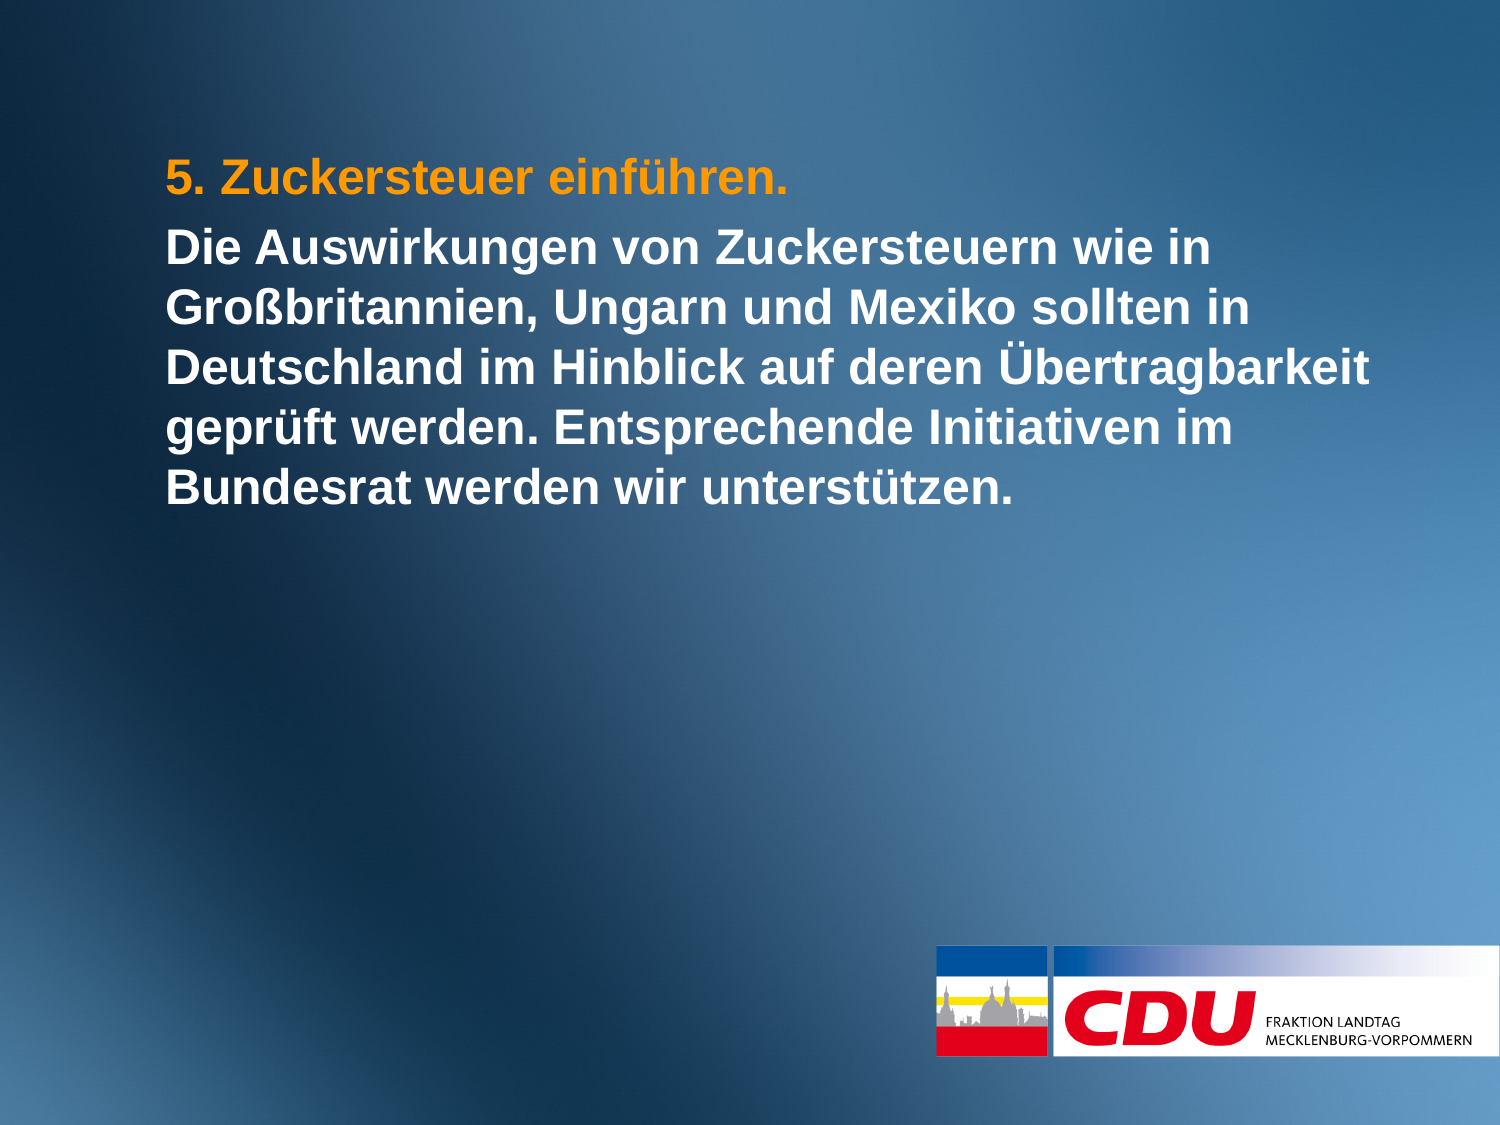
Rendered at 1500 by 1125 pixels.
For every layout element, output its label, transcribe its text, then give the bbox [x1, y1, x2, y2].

list 5. Zuckersteuer einführen. Die Auswirkungen von Zuckersteuern wie in Großbritannien, Ungarn und Mexiko sollten in Deutschland im Hinblick auf deren Übertragbarkeit geprüft werden. Entsprechende Initiativen im Bundesrat werden wir unterstützen. [75, 137, 1425, 1005]
picture [0, 0, 1500, 1125]
